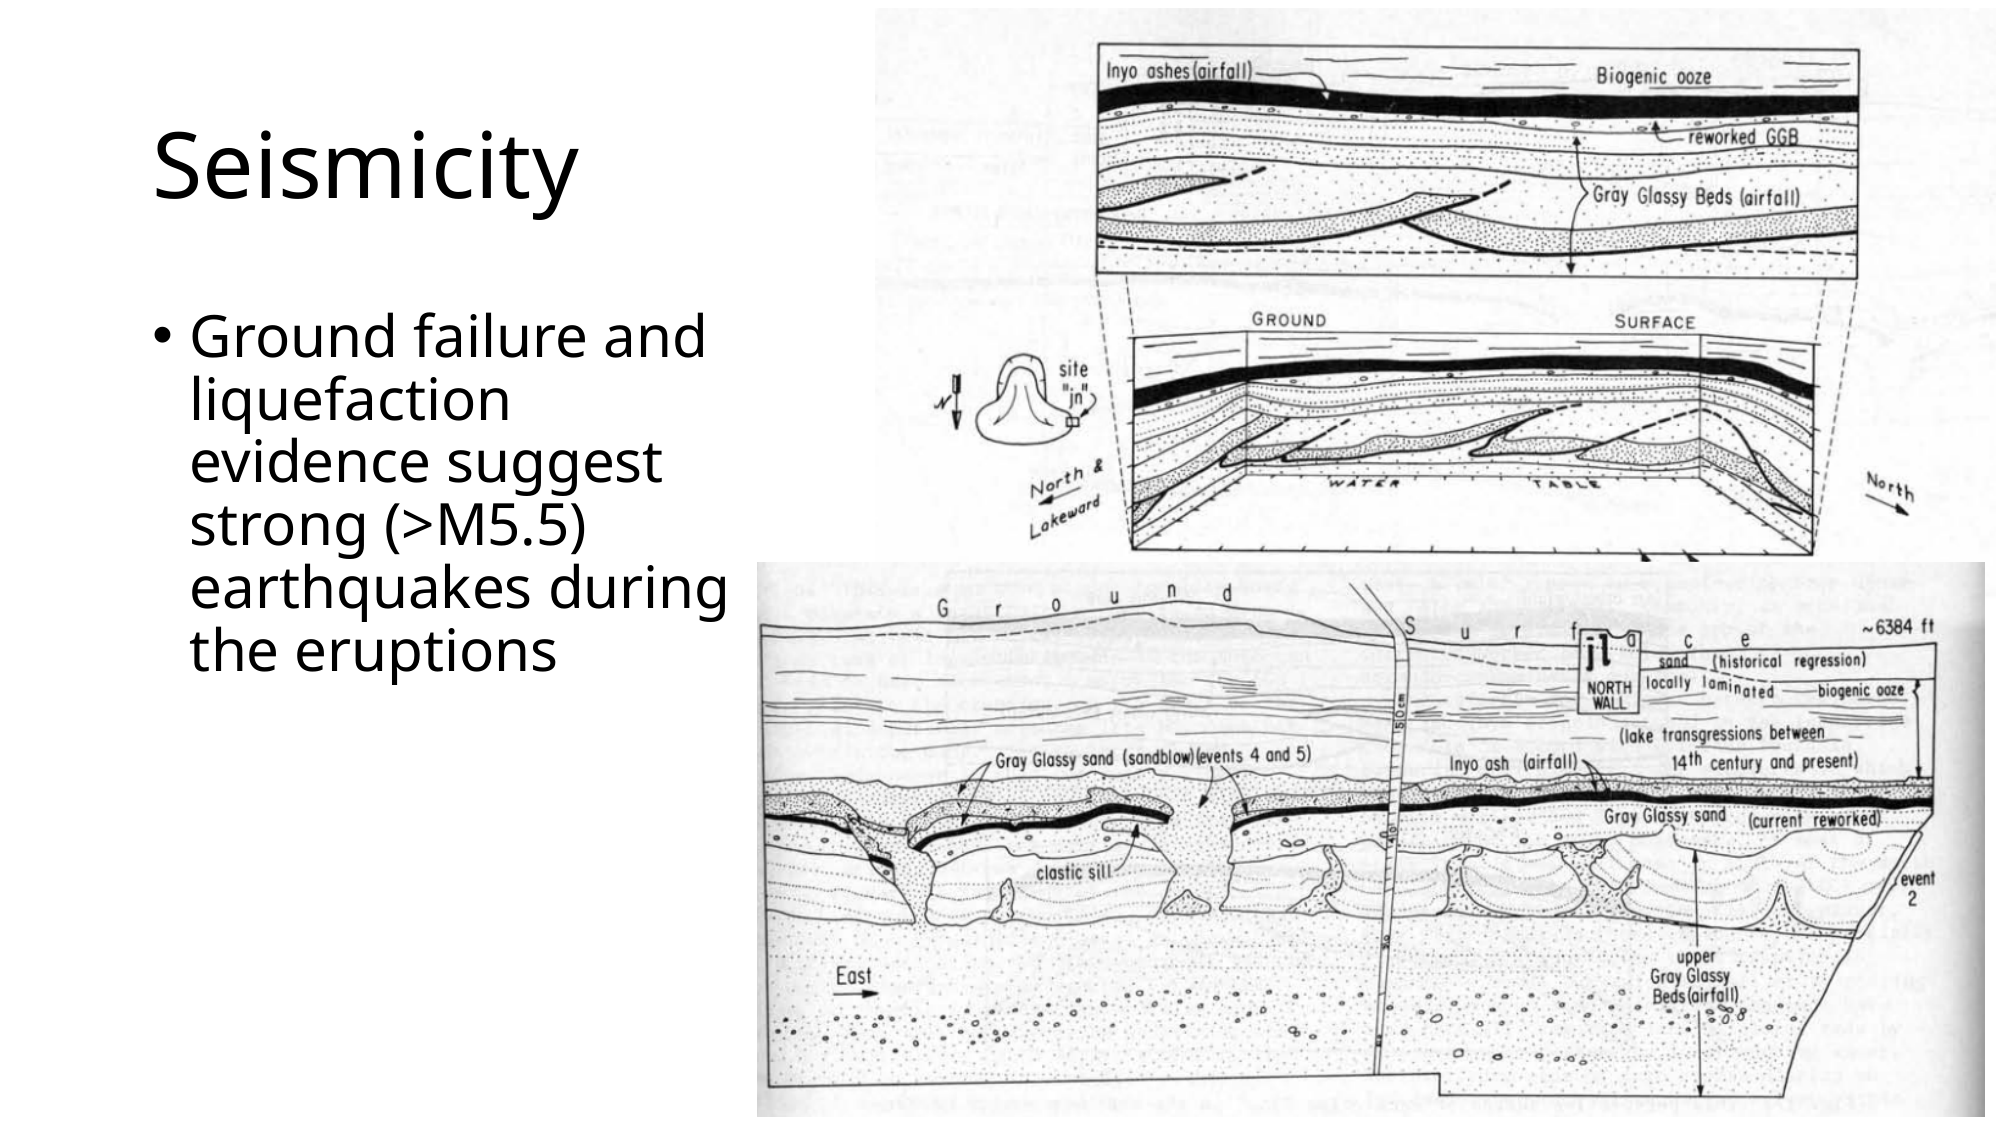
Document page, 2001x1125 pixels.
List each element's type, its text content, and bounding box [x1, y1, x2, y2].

title Seismicity [137, 59, 874, 278]
picture [756, 8, 1996, 1117]
list Ground failure and liquefaction evidence suggest strong (>M5.5) earthquakes during the eruptions [137, 299, 749, 1014]
